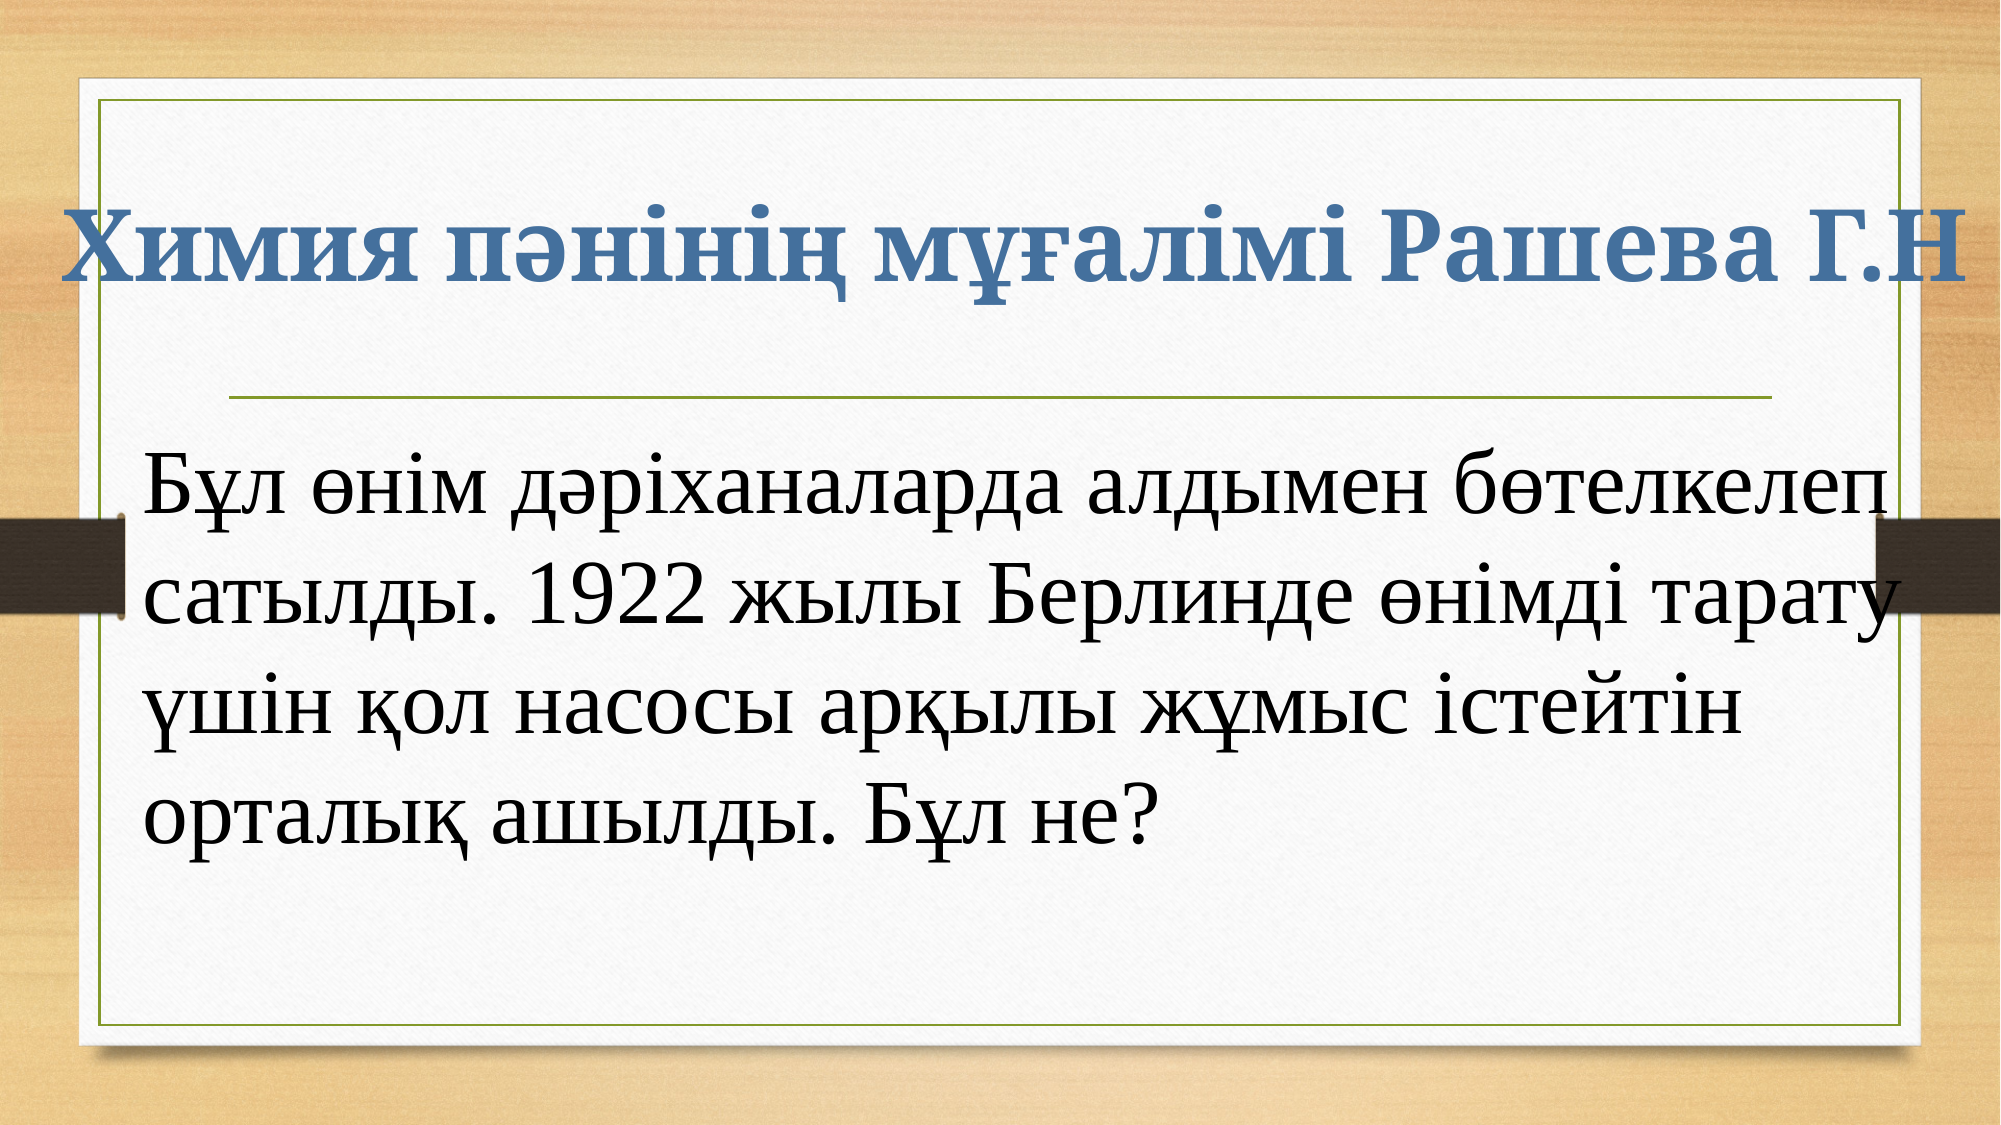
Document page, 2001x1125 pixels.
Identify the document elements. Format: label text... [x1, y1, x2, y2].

text_box Бұл өнім дәріханаларда алдымен бөтелкелеп сатылды. 1922 жылы Берлинде өнімді тарату үшін қол насосы арқылы жұмыс істейтін орталық ашылды. Бұл не? [128, 414, 2000, 870]
text_box Химия пәнінің мұғалімі Рашева Г.Н [46, 174, 1985, 310]
picture [0, 0, 2001, 1125]
